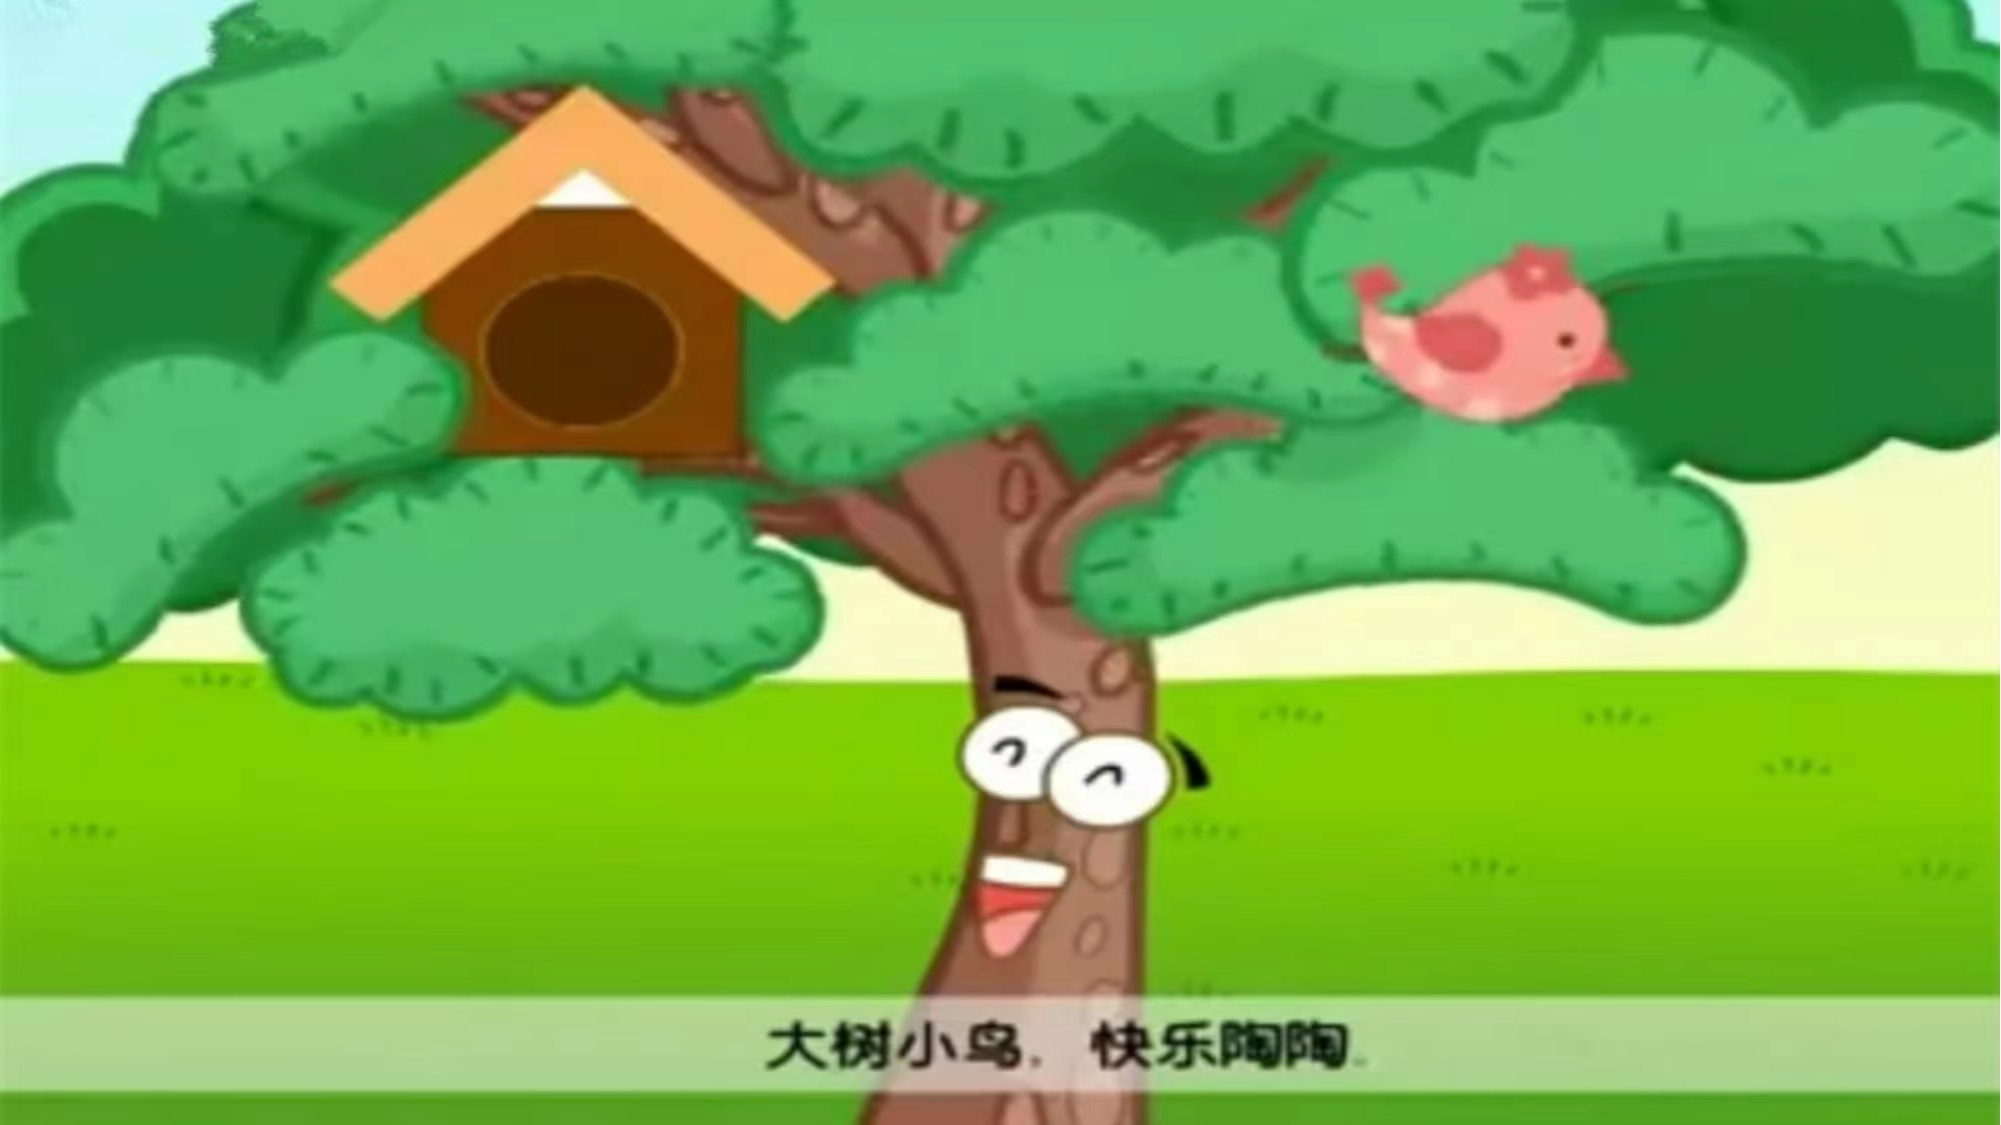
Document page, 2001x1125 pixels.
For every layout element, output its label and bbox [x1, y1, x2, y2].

list [0, 0, 2000, 1125]
